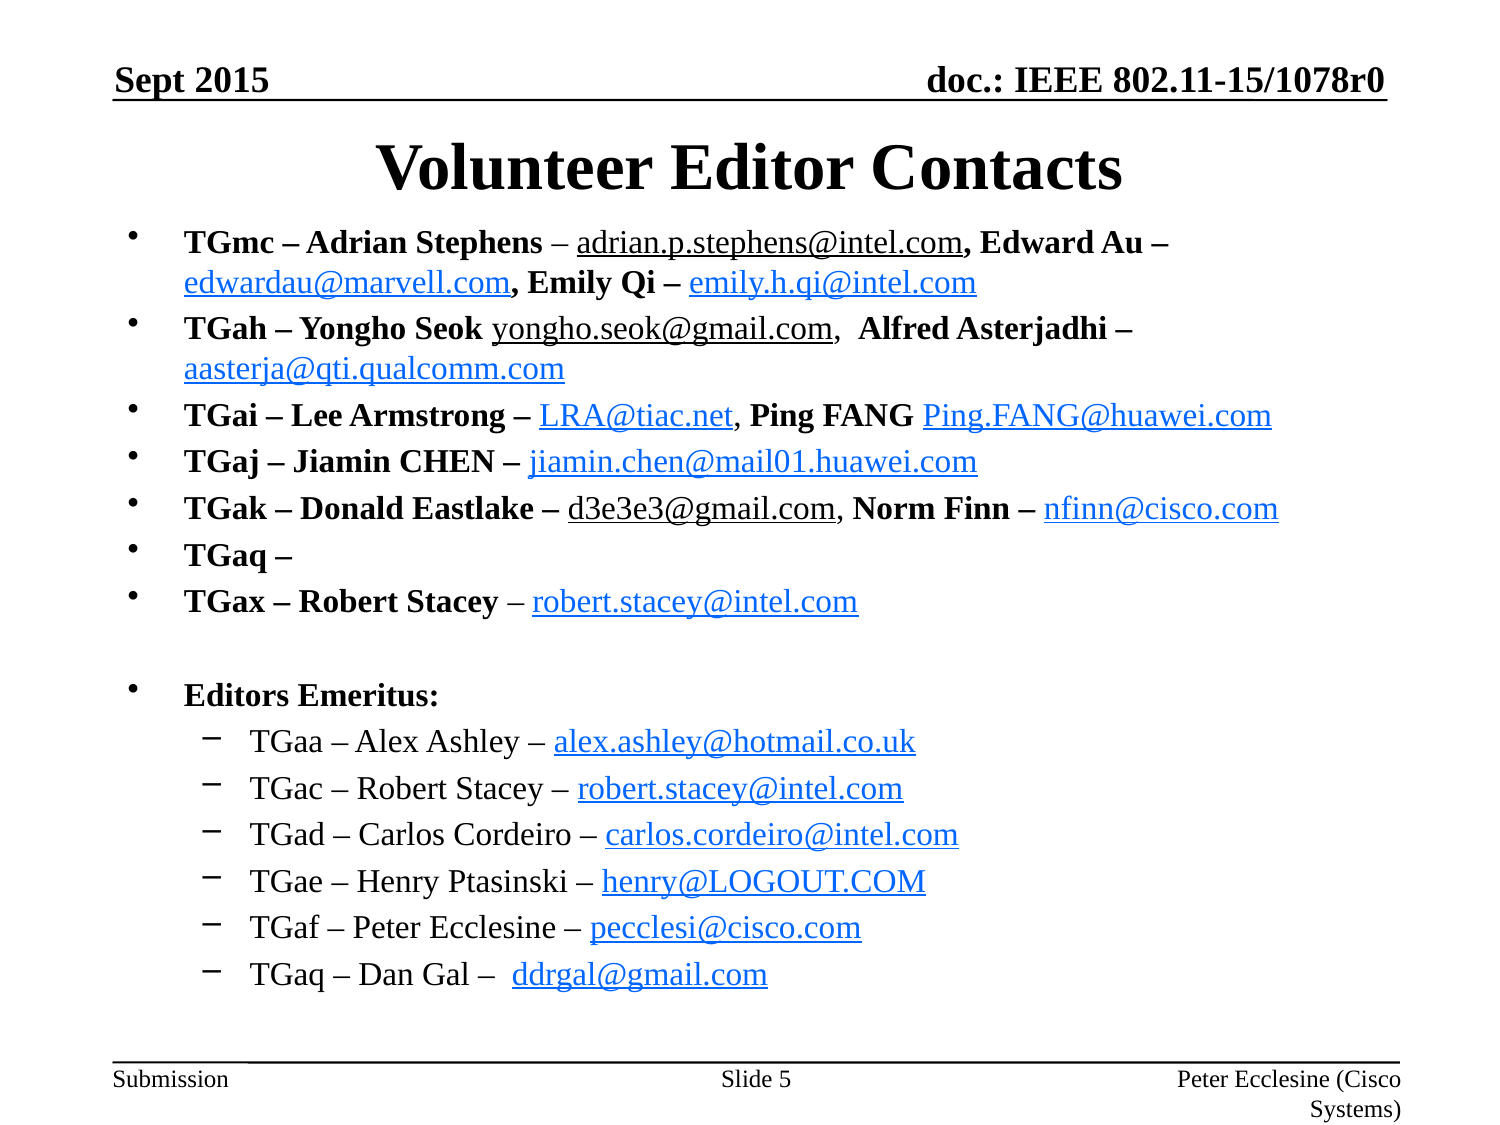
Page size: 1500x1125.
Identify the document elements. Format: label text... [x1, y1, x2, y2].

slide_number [114, 54, 272, 101]
footer Peter Ecclesine (Cisco Systems) [1164, 1061, 1402, 1093]
slide_number Slide 5 [720, 1063, 792, 1093]
list TGmc – Adrian Stephens – adrian.p.stephens@intel.com, Edward Au – edwardau@marvell.com, Emily Qi – emily.h.qi@intel.com TGah – Yongho Seok yongho.seok@gmail.com, Alfred Asterjadhi – aasterja@qti.qualcomm.com TGai – Lee Armstrong – LRA@tiac.net, Ping FANG Ping.FANG@huawei.com TGaj – Jiamin CHEN – jiamin.chen@mail01.huawei.com TGak – Donald Eastlake – d3e3e3@gmail.com, Norm Finn – nfinn@cisco.com TGaq – TGax – Robert Stacey – robert.stacey@intel.com Editors Emeritus: TGaa – Alex Ashley – alex.ashley@hotmail.co.uk TGac – Robert Stacey – robert.stacey@intel.com TGad – Carlos Cordeiro – carlos.cordeiro@intel.com TGae – Henry Ptasinski – henry@LOGOUT.COM TGaf – Peter Ecclesine – pecclesi@cisco.com TGaq – Dan Gal – ddrgal@gmail.com [112, 212, 1388, 1063]
title Volunteer Editor Contacts [112, 74, 1388, 212]
